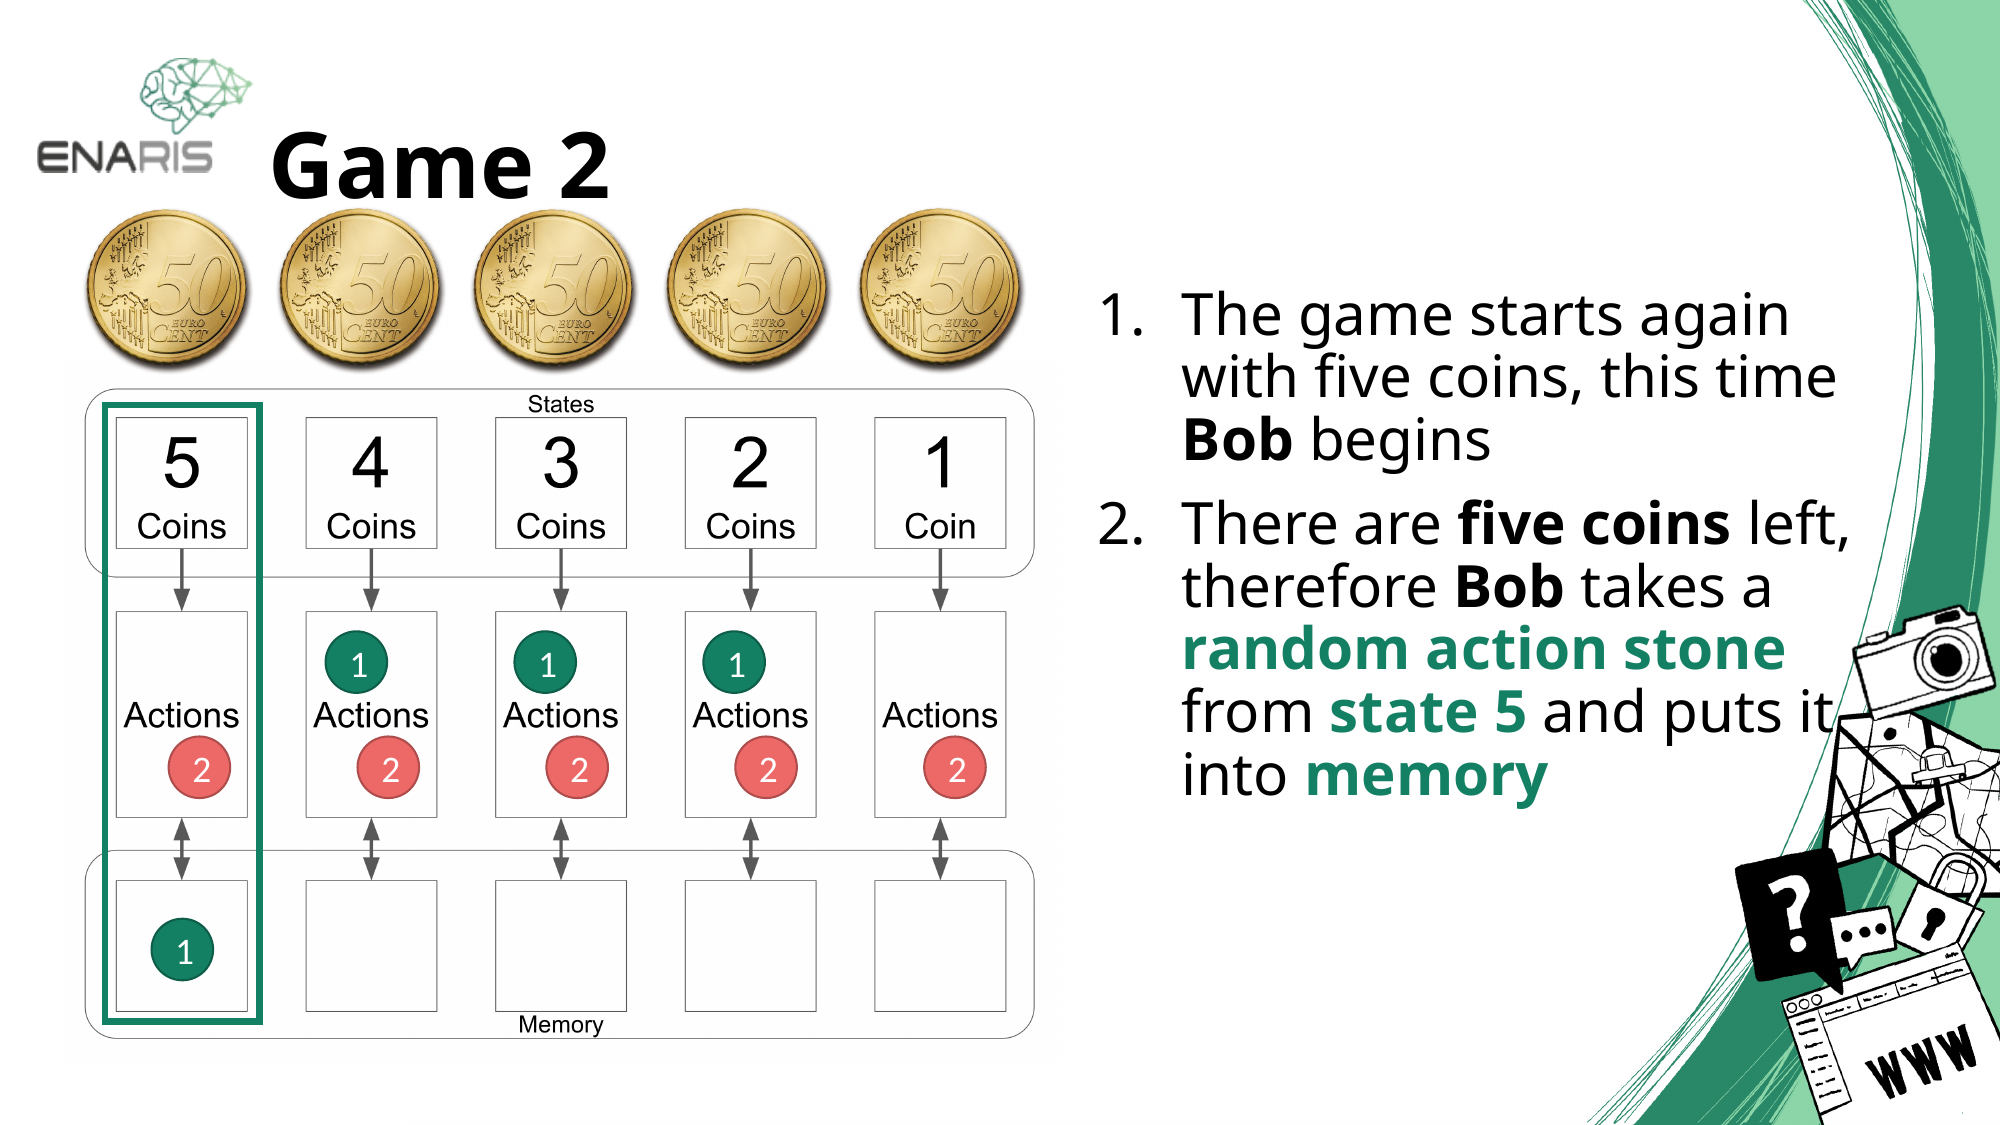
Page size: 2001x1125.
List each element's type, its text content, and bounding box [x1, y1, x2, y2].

title Game 2 [253, 59, 1863, 278]
picture [274, 0, 2000, 1125]
picture [81, 206, 255, 377]
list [63, 361, 1059, 1066]
picture [37, 58, 254, 173]
text_box The game starts again with five coins, this time Bob begins There are five coins left, therefore Bob takes a random action stone from state 5 and puts it into memory [1082, 277, 1869, 1116]
